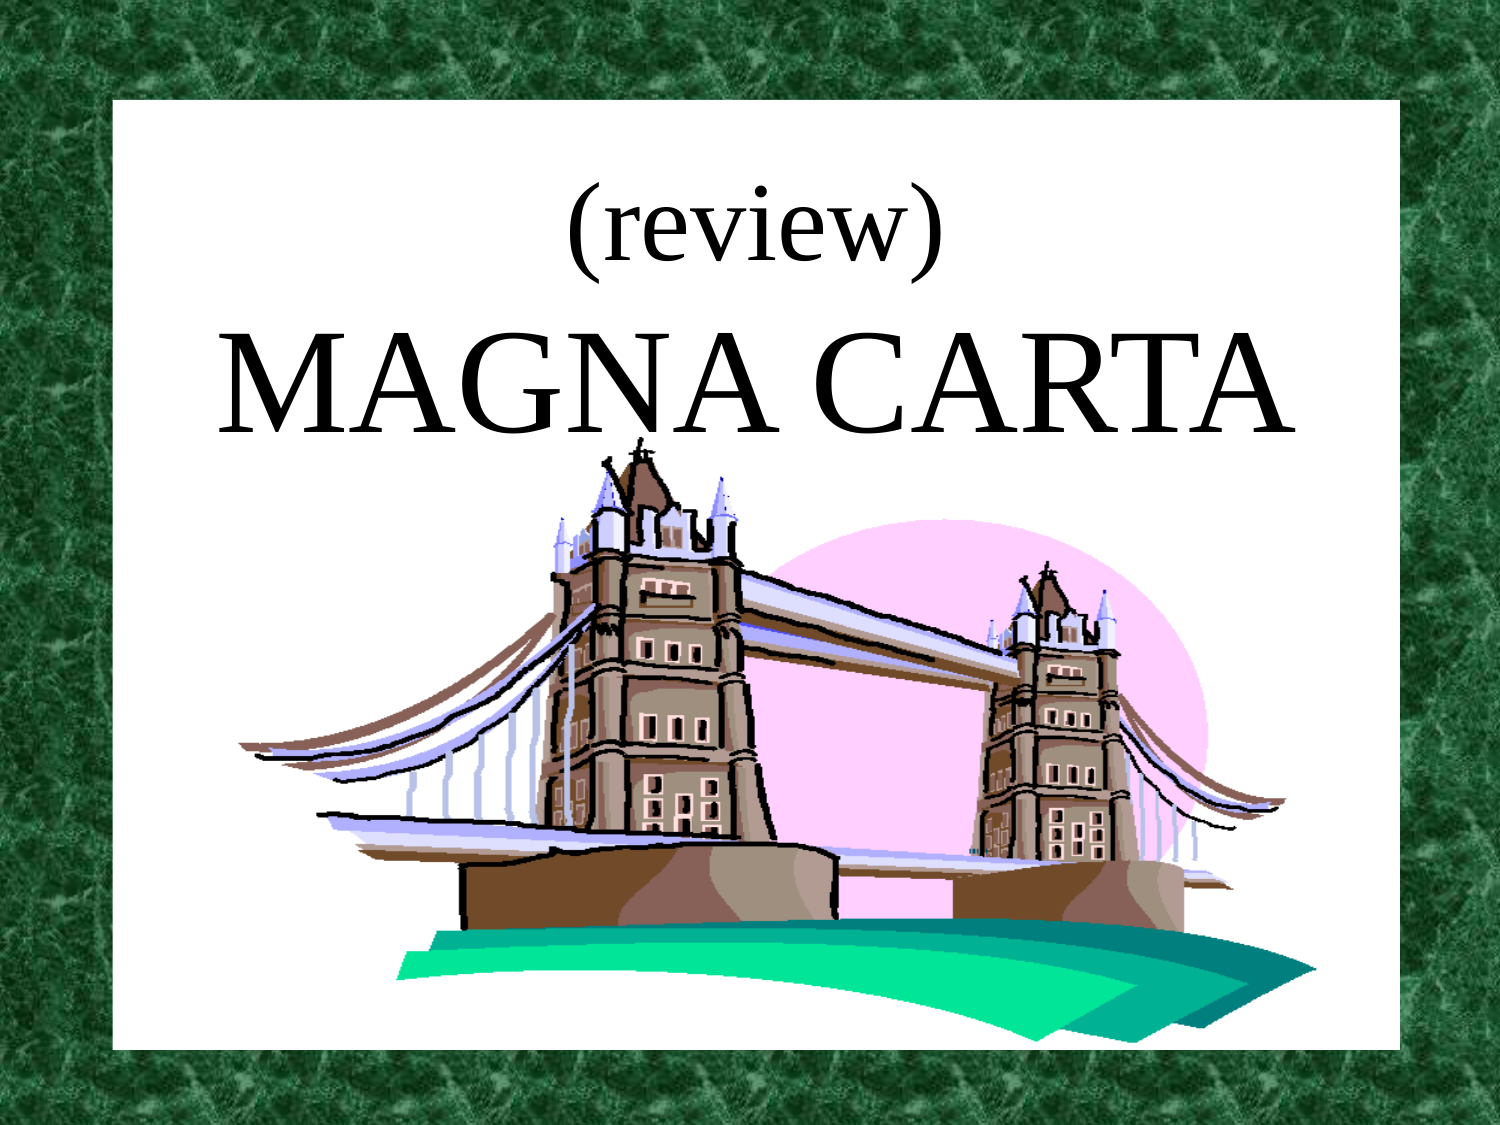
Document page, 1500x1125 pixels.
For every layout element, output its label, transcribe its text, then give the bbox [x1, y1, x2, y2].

picture [0, 0, 1500, 1125]
title (review) MAGNA CARTA [112, 99, 1401, 1051]
